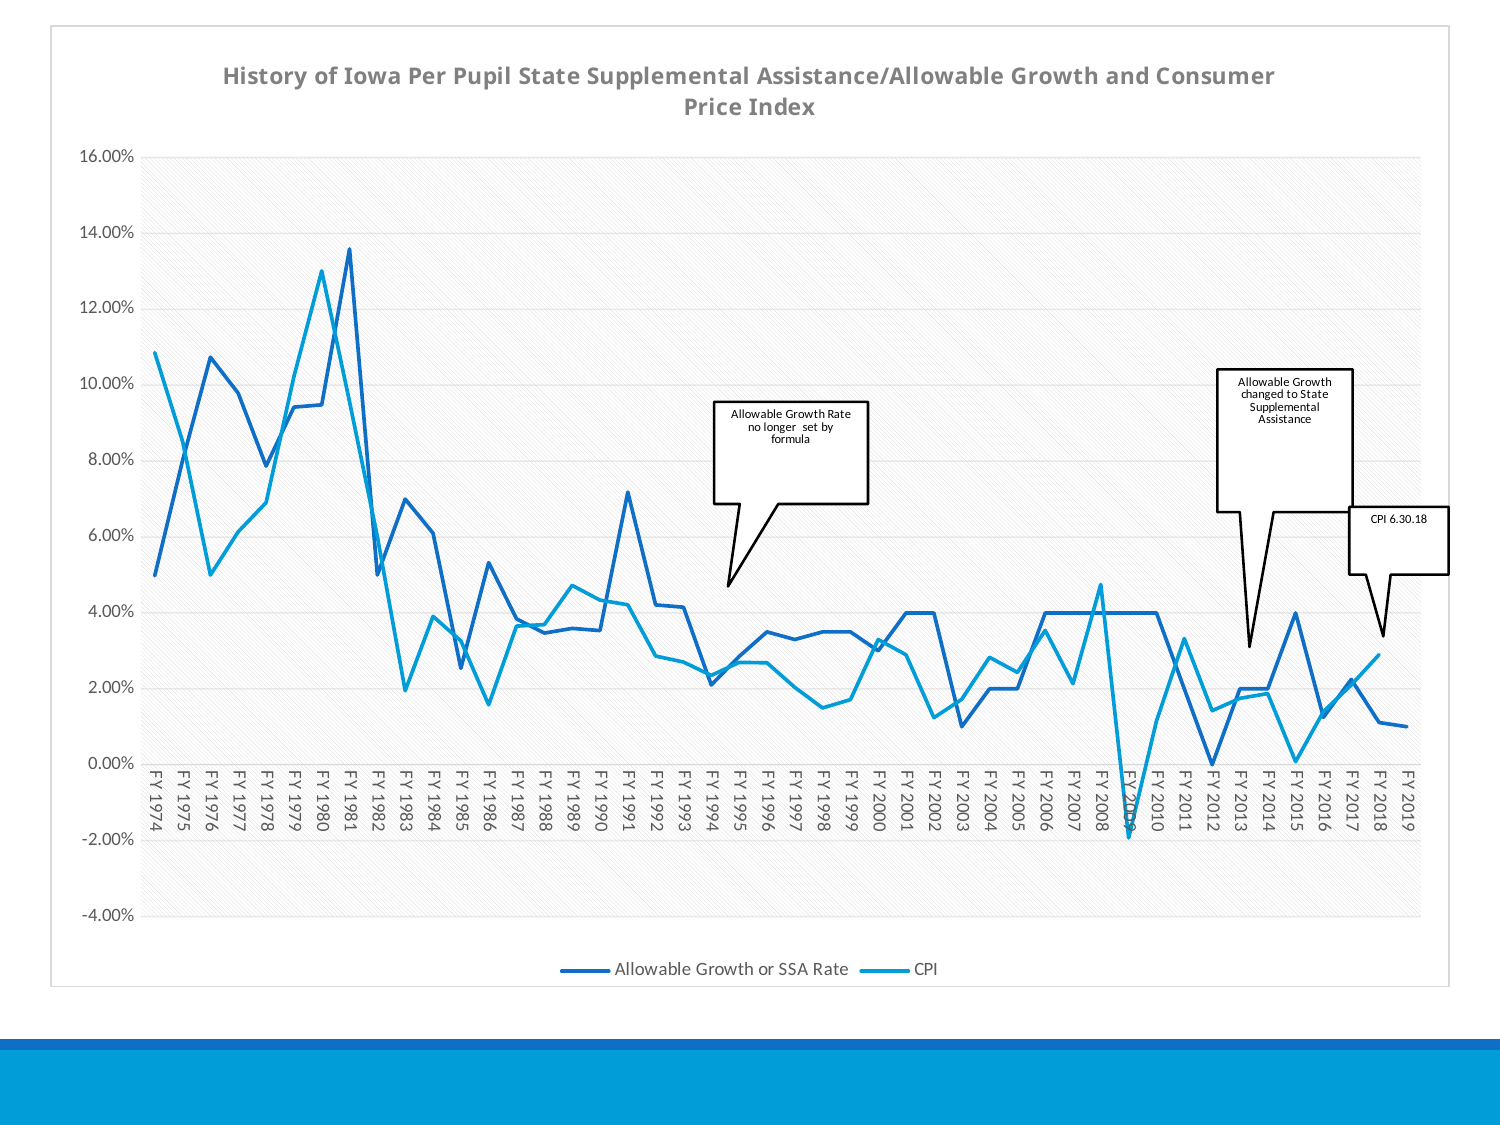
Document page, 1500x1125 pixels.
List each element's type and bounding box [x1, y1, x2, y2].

chart [49, 24, 1451, 988]
